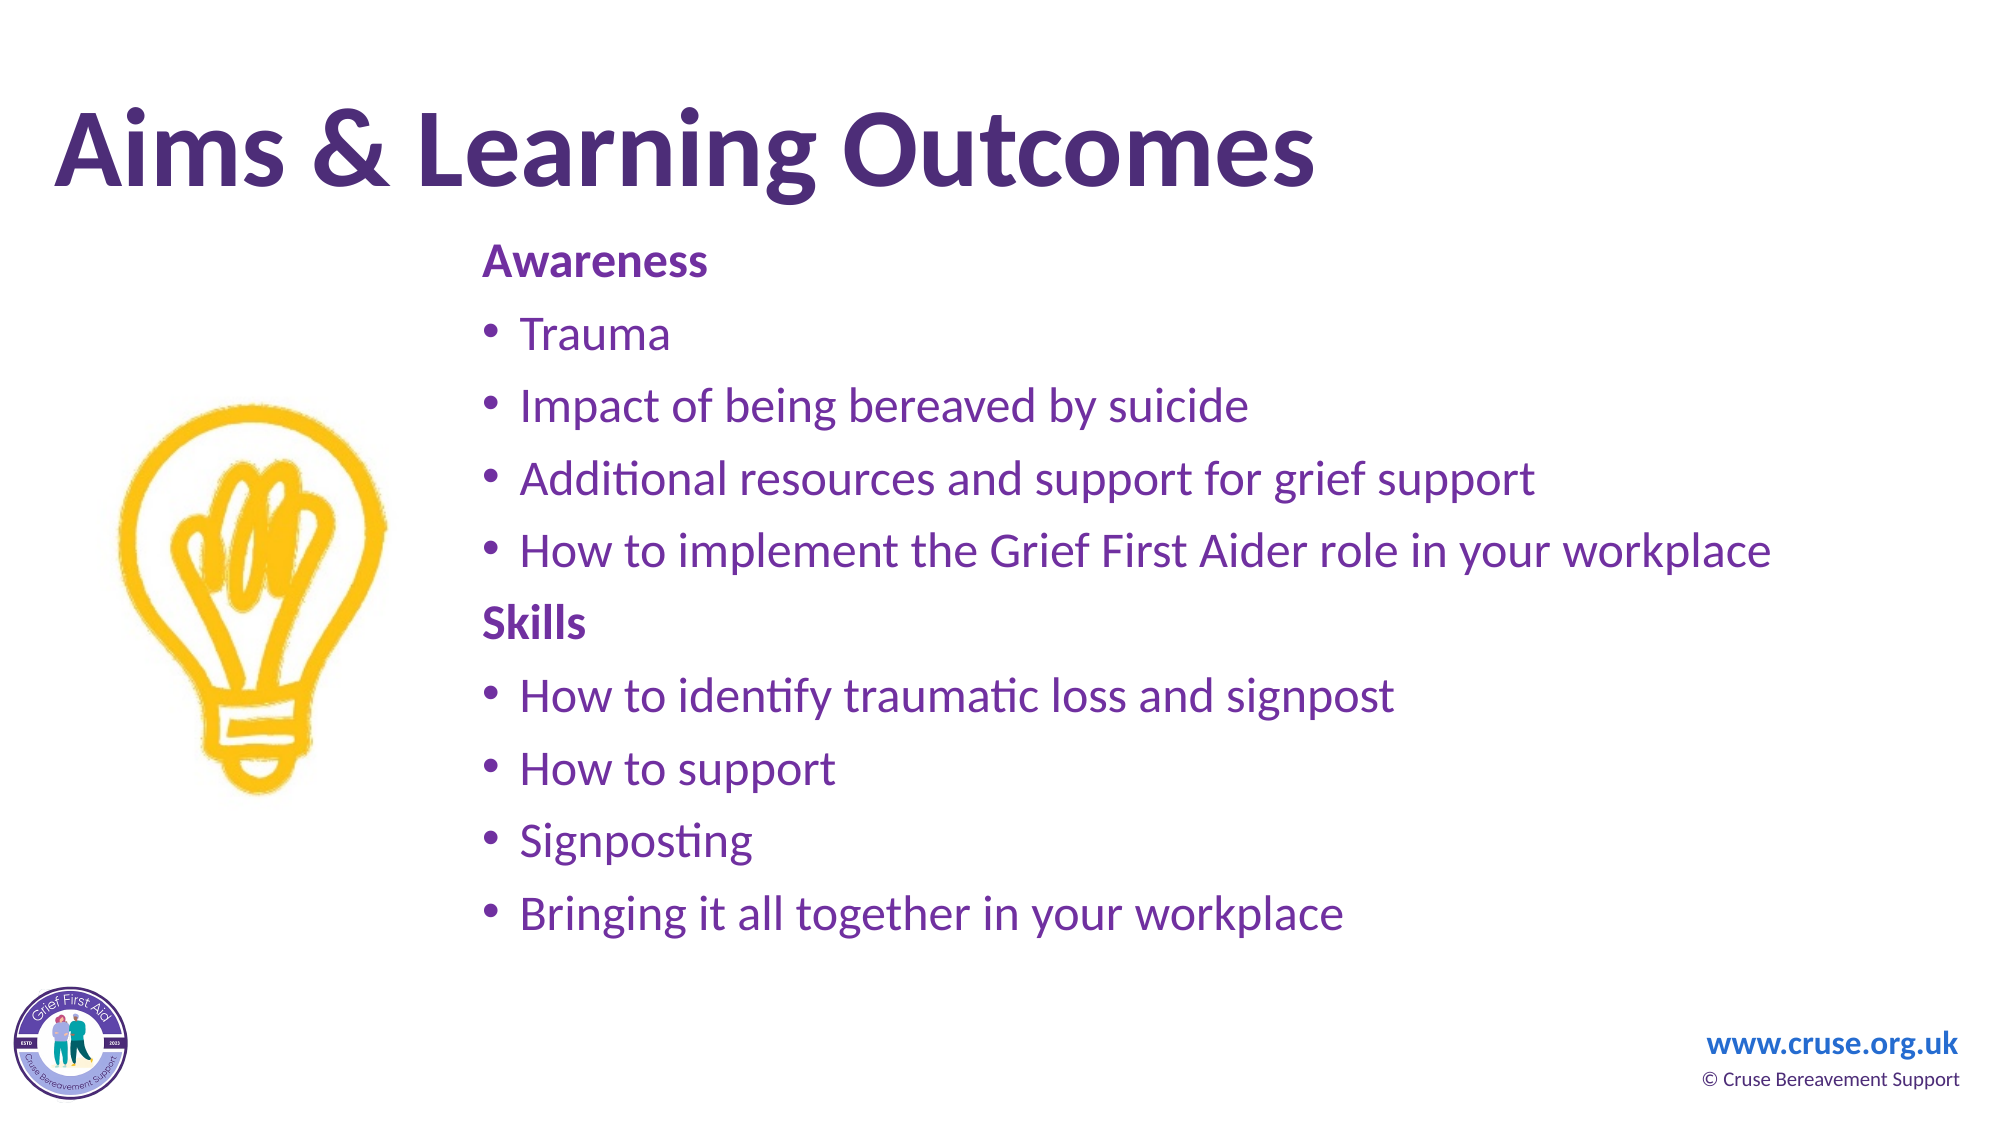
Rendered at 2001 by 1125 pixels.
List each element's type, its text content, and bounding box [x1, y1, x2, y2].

title Aims & Learning Outcomes [39, 53, 1852, 219]
picture [81, 300, 439, 900]
list Awareness Trauma Impact of being bereaved by suicide Additional resources and support for grief support How to implement the Grief First Aider role in your workplace Skills How to identify traumatic loss and signpost How to support Signposting Bringing it all together in your workplace [467, 219, 1800, 981]
picture [0, 961, 153, 1125]
